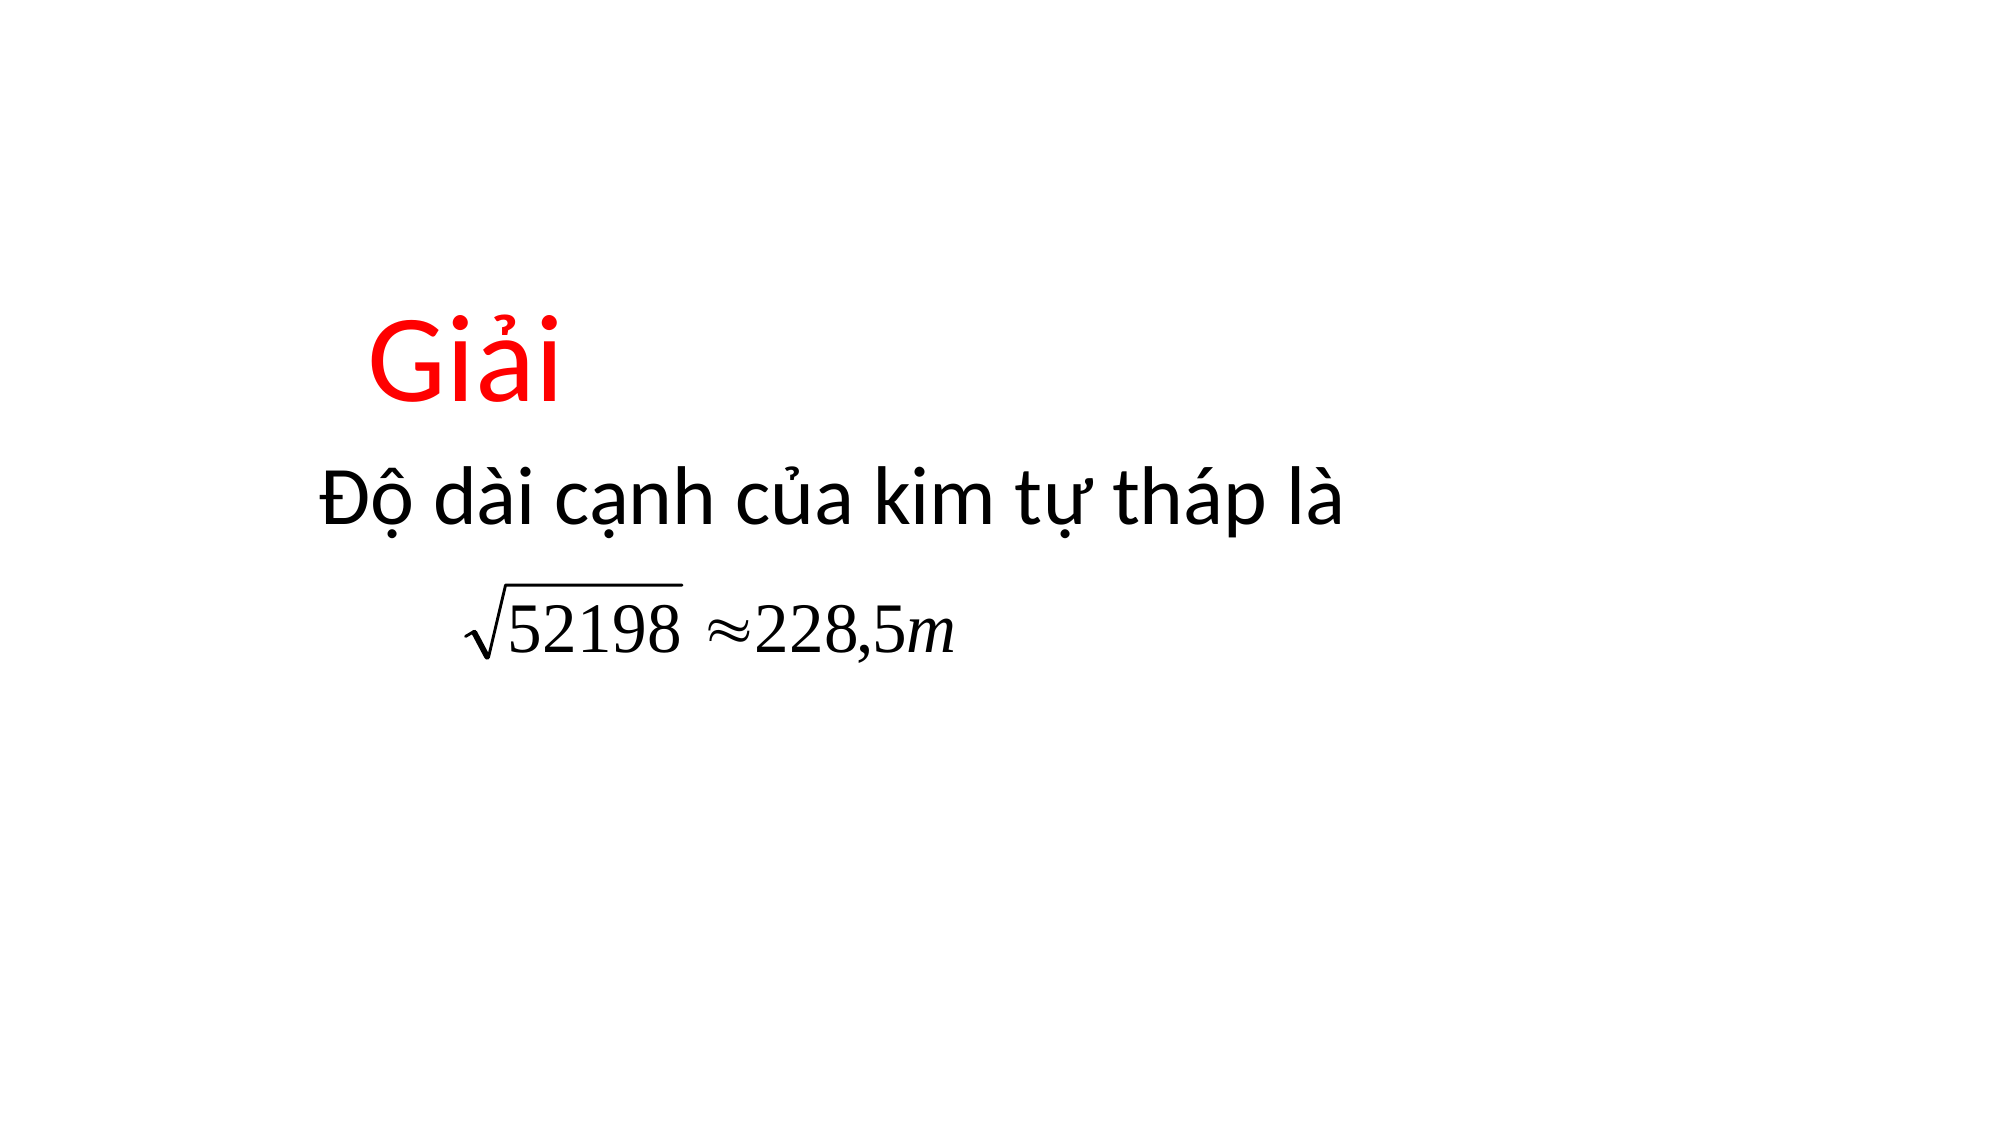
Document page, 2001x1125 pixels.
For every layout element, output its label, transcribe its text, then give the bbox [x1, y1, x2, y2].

text_box Giải [353, 268, 1113, 433]
text_box Độ dài cạnh của kim tự tháp là [303, 433, 1451, 549]
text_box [452, 569, 972, 683]
